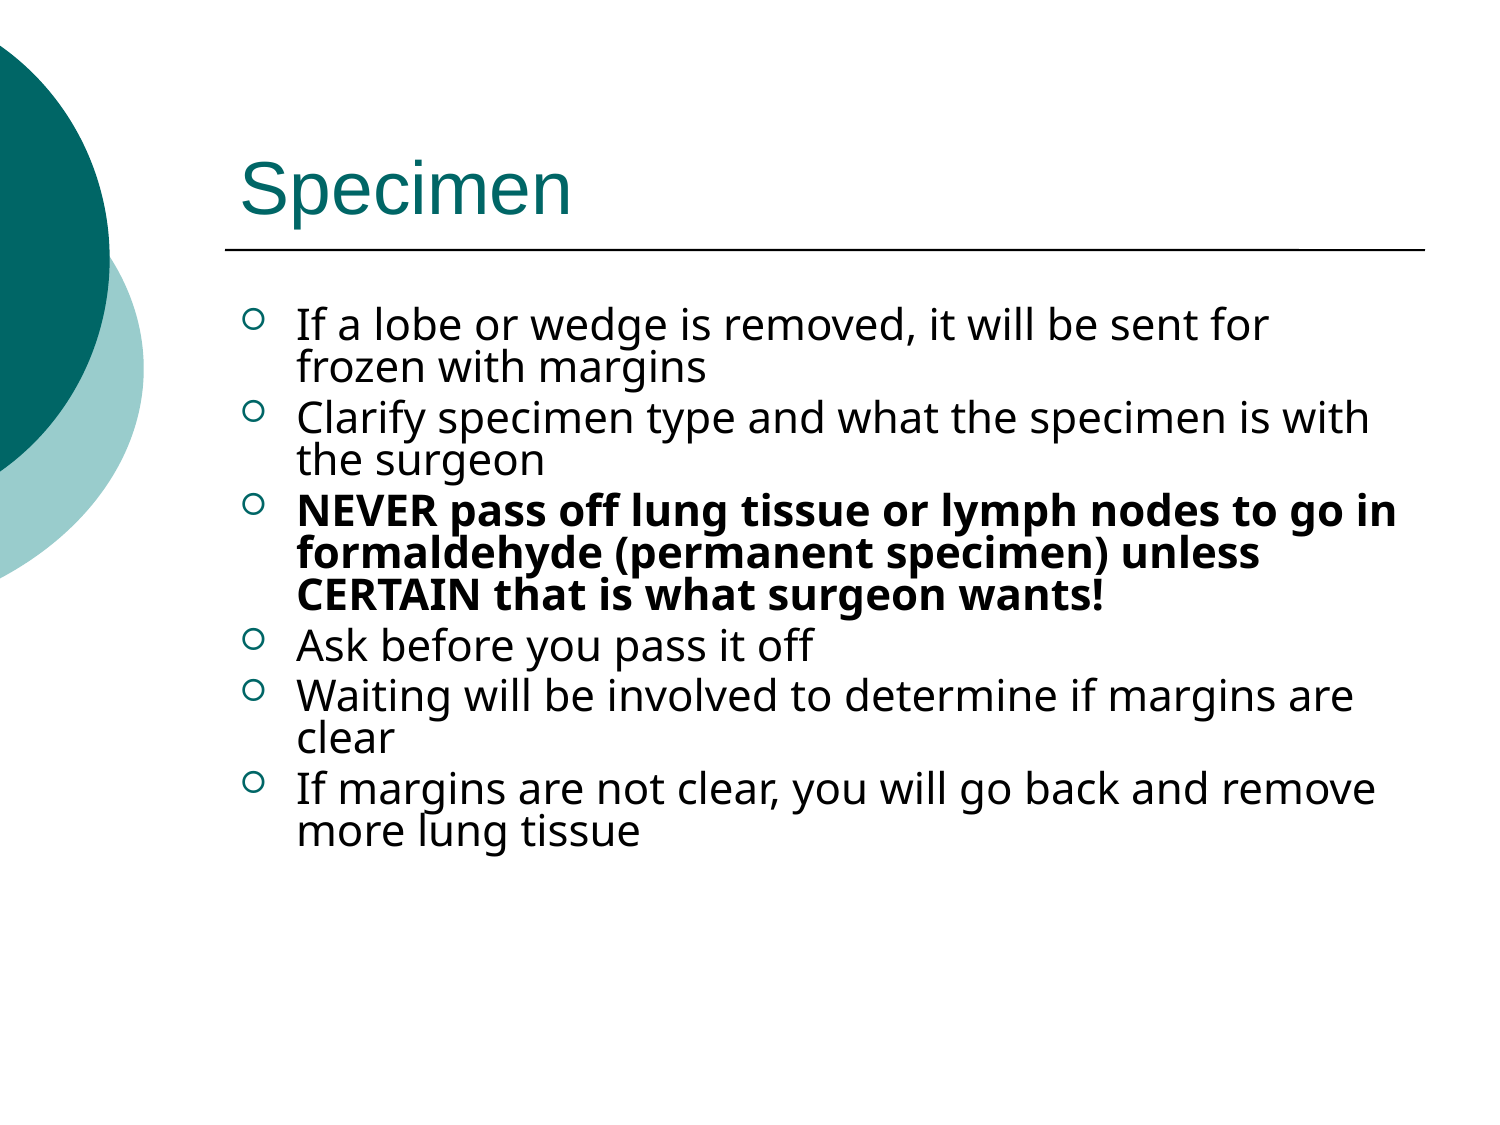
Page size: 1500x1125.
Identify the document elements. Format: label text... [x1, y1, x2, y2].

title Specimen [224, 49, 1425, 238]
list If a lobe or wedge is removed, it will be sent for frozen with margins Clarify specimen type and what the specimen is with the surgeon NEVER pass off lung tissue or lymph nodes to go in formaldehyde (permanent specimen) unless CERTAIN that is what surgeon wants! Ask before you pass it off Waiting will be involved to determine if margins are clear If margins are not clear, you will go back and remove more lung tissue [224, 299, 1425, 975]
